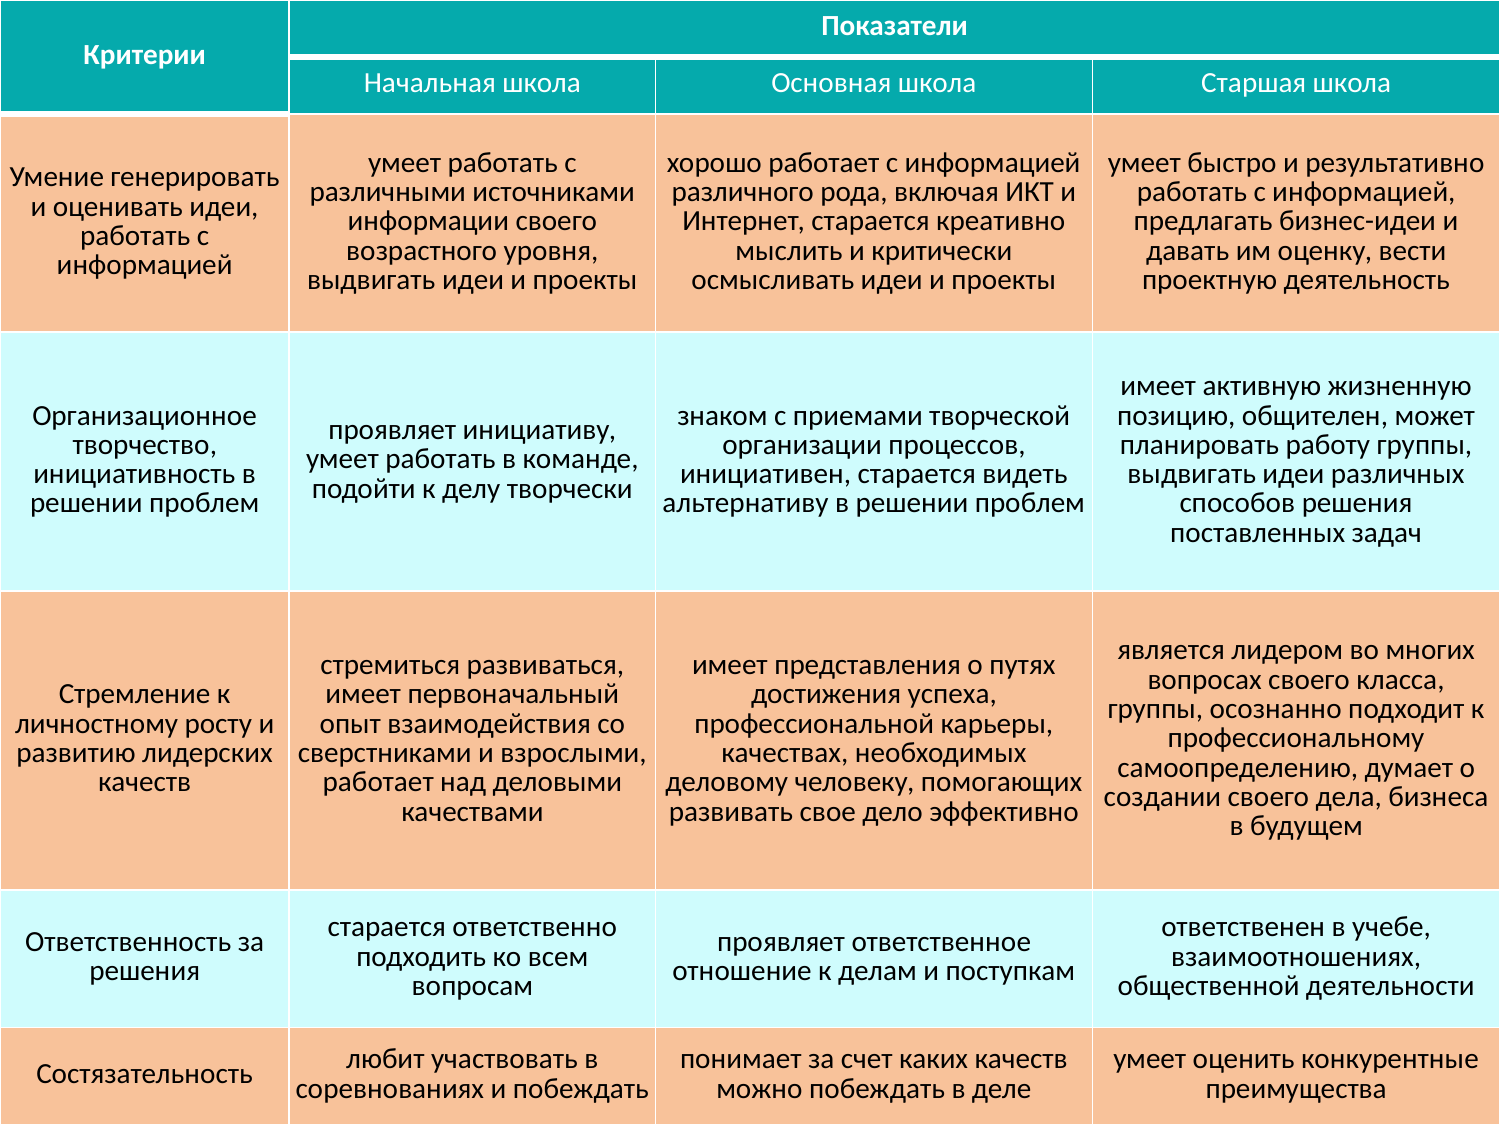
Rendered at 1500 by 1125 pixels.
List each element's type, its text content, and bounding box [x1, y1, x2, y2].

table_cell Основная школа [656, 60, 1092, 113]
table_cell ответственен в учебе, взаимоотношениях, общественной деятельности [1093, 891, 1499, 1027]
table_cell имеет активную жизненную позицию, общителен, может планировать работу группы, выдвигать идеи различных способов решения поставленных задач [1093, 333, 1499, 590]
table_cell Стремление к личностному росту и развитию лидерских качеств [1, 592, 288, 889]
table_header Показатели [290, 1, 1499, 54]
table_cell умеет работать с различными источниками информации своего возрастного уровня, выдвигать идеи и проекты [290, 115, 655, 331]
table_cell Начальная школа [290, 60, 655, 113]
table_cell умеет оценить конкурентные преимущества [1093, 1028, 1499, 1124]
table_cell хорошо работает с информацией различного рода, включая ИКТ и Интернет, старается креативно мыслить и критически осмысливать идеи и проекты [656, 115, 1092, 331]
table_cell проявляет ответственное отношение к делам и поступкам [656, 891, 1092, 1027]
table_cell старается ответственно подходить ко всем вопросам [290, 891, 655, 1027]
table_cell Ответственность за решения [1, 891, 288, 1027]
table_cell Организационное творчество, инициативность в решении проблем [1, 333, 288, 590]
table_cell понимает за счет каких качеств можно побеждать в деле [656, 1028, 1092, 1124]
table_cell Старшая школа [1093, 60, 1499, 113]
table_cell имеет представления о путях достижения успеха, профессиональной карьеры, качествах, необходимых деловому человеку, помогающих развивать свое дело эффективно [656, 592, 1092, 889]
table_cell стремиться развиваться, имеет первоначальный опыт взаимодействия со сверстниками и взрослыми, работает над деловыми качествами [290, 592, 655, 889]
table_header Критерии [1, 1, 288, 111]
table_cell любит участвовать в соревнованиях и побеждать [290, 1028, 655, 1124]
table_cell Умение генерировать и оценивать идеи, работать с информацией [1, 117, 288, 331]
table_cell Состязательность [1, 1028, 288, 1124]
table_cell знаком с приемами творческой организации процессов, инициативен, старается видеть альтернативу в решении проблем [656, 333, 1092, 590]
table_cell умеет быстро и результативно работать с информацией, предлагать бизнес-идеи и давать им оценку, вести проектную деятельность [1093, 115, 1499, 331]
table_cell проявляет инициативу, умеет работать в команде, подойти к делу творчески [290, 333, 655, 590]
table_cell является лидером во многих вопросах своего класса, группы, осознанно подходит к профессиональному самоопределению, думает о создании своего дела, бизнеса в будущем [1093, 592, 1499, 889]
